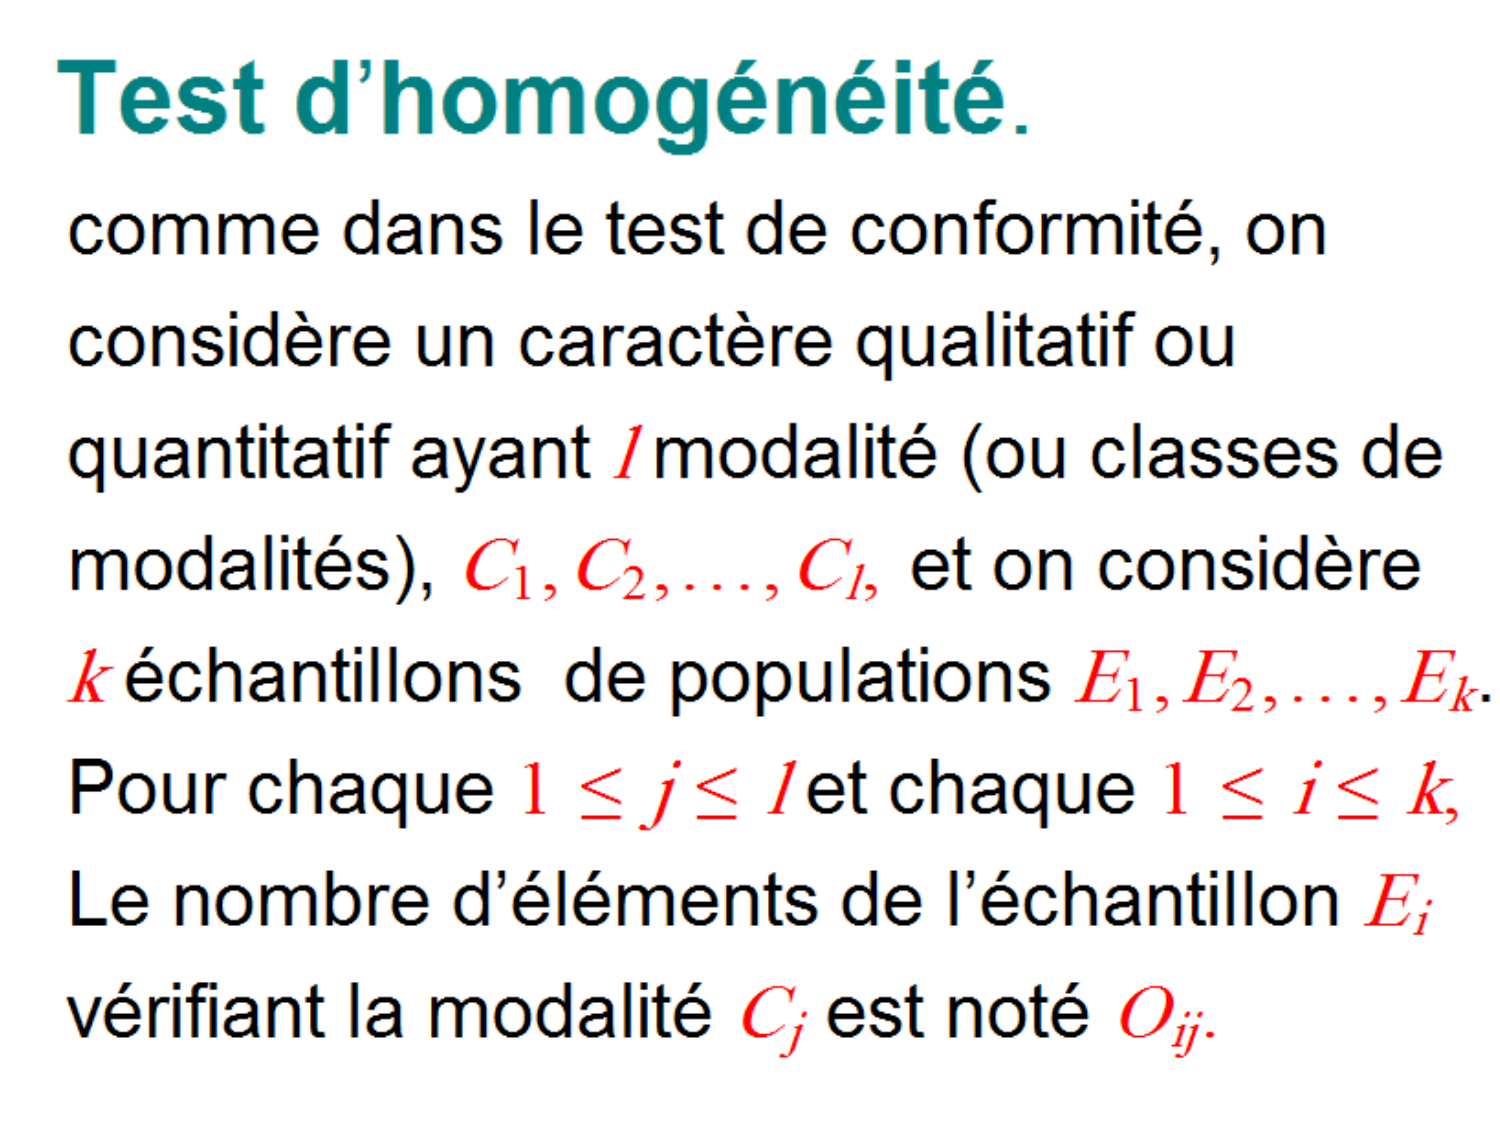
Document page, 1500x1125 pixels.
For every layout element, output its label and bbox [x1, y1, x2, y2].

picture [34, 34, 1044, 165]
picture [58, 185, 1500, 1070]
